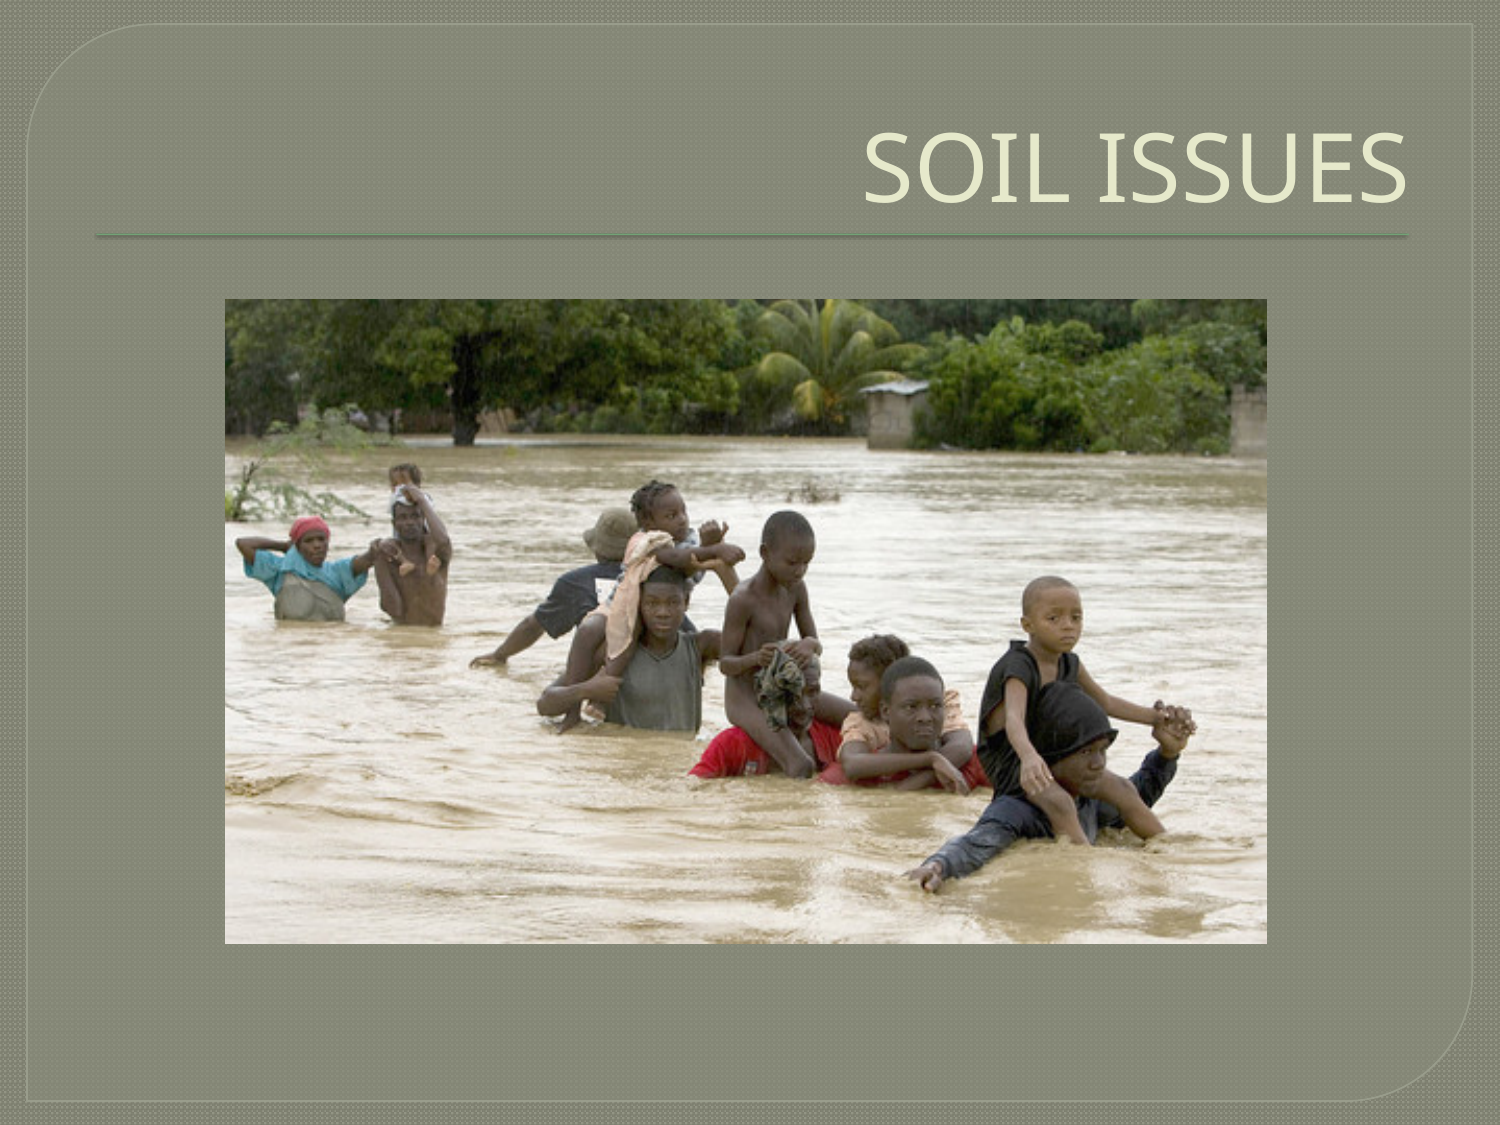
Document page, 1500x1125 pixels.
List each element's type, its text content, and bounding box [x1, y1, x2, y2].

picture [224, 299, 1267, 944]
title SOIL ISSUES [75, 41, 1425, 230]
